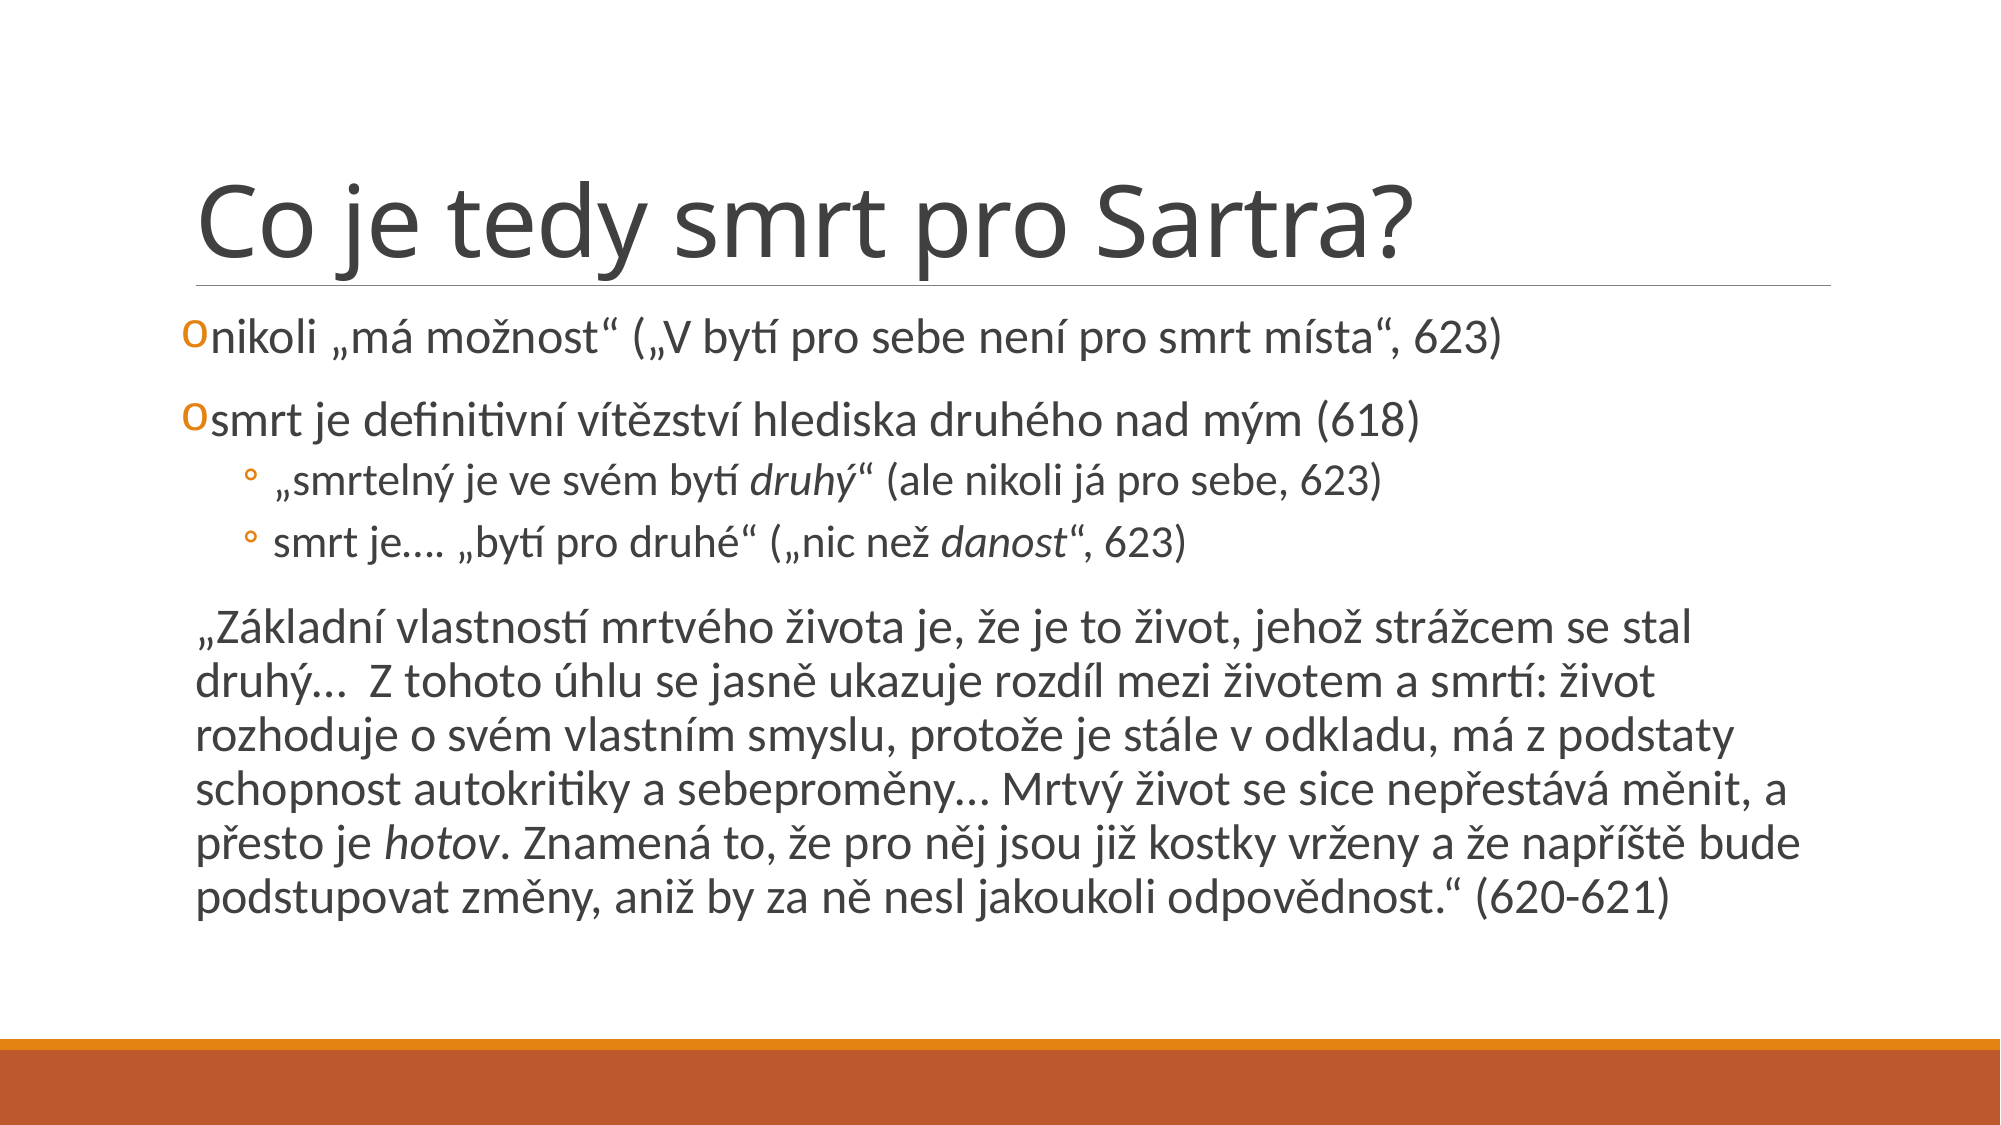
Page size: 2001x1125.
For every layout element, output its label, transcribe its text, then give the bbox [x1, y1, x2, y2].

list nikoli „má možnost“ („V bytí pro sebe není pro smrt místa“, 623) smrt je definitivní vítězství hlediska druhého nad mým (618) „smrtelný je ve svém bytí druhý“ (ale nikoli já pro sebe, 623) smrt je…. „bytí pro druhé“ („nic než danost“, 623) „Základní vlastností mrtvého života je, že je to život, jehož strážcem se stal druhý… Z tohoto úhlu se jasně ukazuje rozdíl mezi životem a smrtí: život rozhoduje o svém vlastním smyslu, protože je stále v odkladu, má z podstaty schopnost autokritiky a sebeproměny… Mrtvý život se sice nepřestává měnit, a přesto je hotov. Znamená to, že pro něj jsou již kostky vrženy a že napříště bude podstupovat změny, aniž by za ně nesl jakoukoli odpovědnost.“ (620-621) [180, 302, 1830, 963]
title Co je tedy smrt pro Sartra? [180, 47, 1830, 285]
